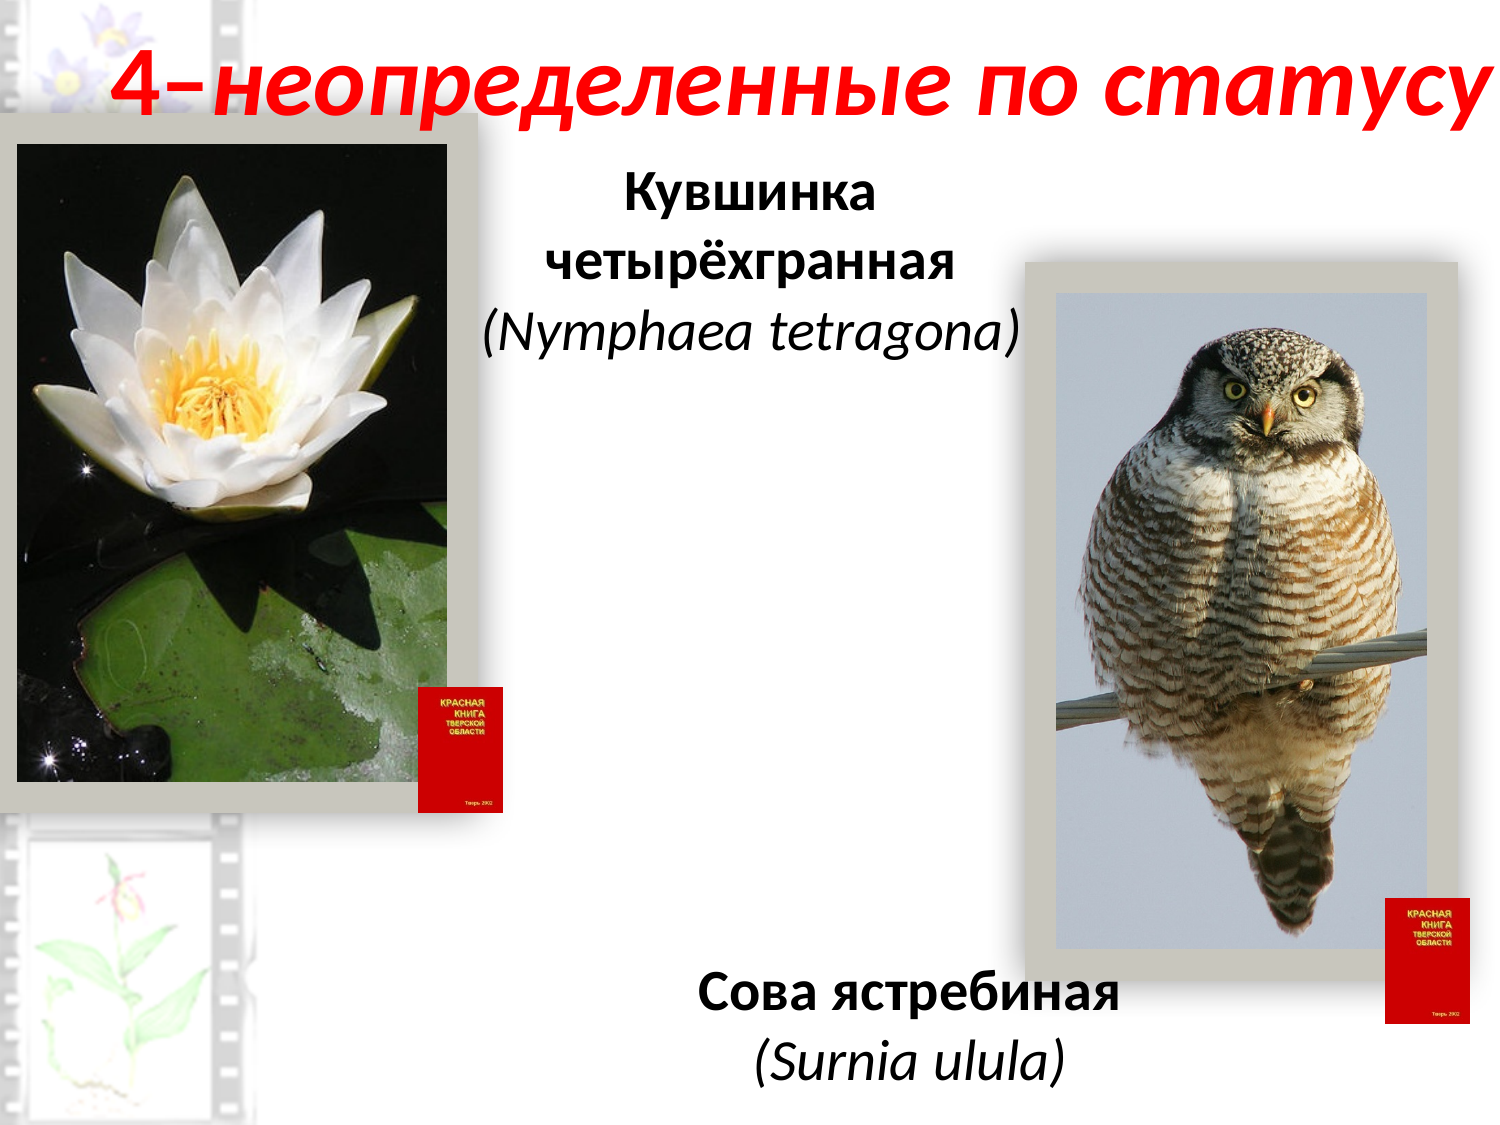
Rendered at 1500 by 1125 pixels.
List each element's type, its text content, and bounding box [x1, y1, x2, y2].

text_box Кувшинка четырёхгранная (Nymphaea tetragona) [449, 144, 1084, 369]
picture [0, 143, 1500, 1125]
picture [0, 0, 1500, 113]
text_box 4–неопределенные по статусу [53, 8, 1500, 143]
text_box Сова ястребиная (Surnia ulula) [683, 944, 1137, 1100]
